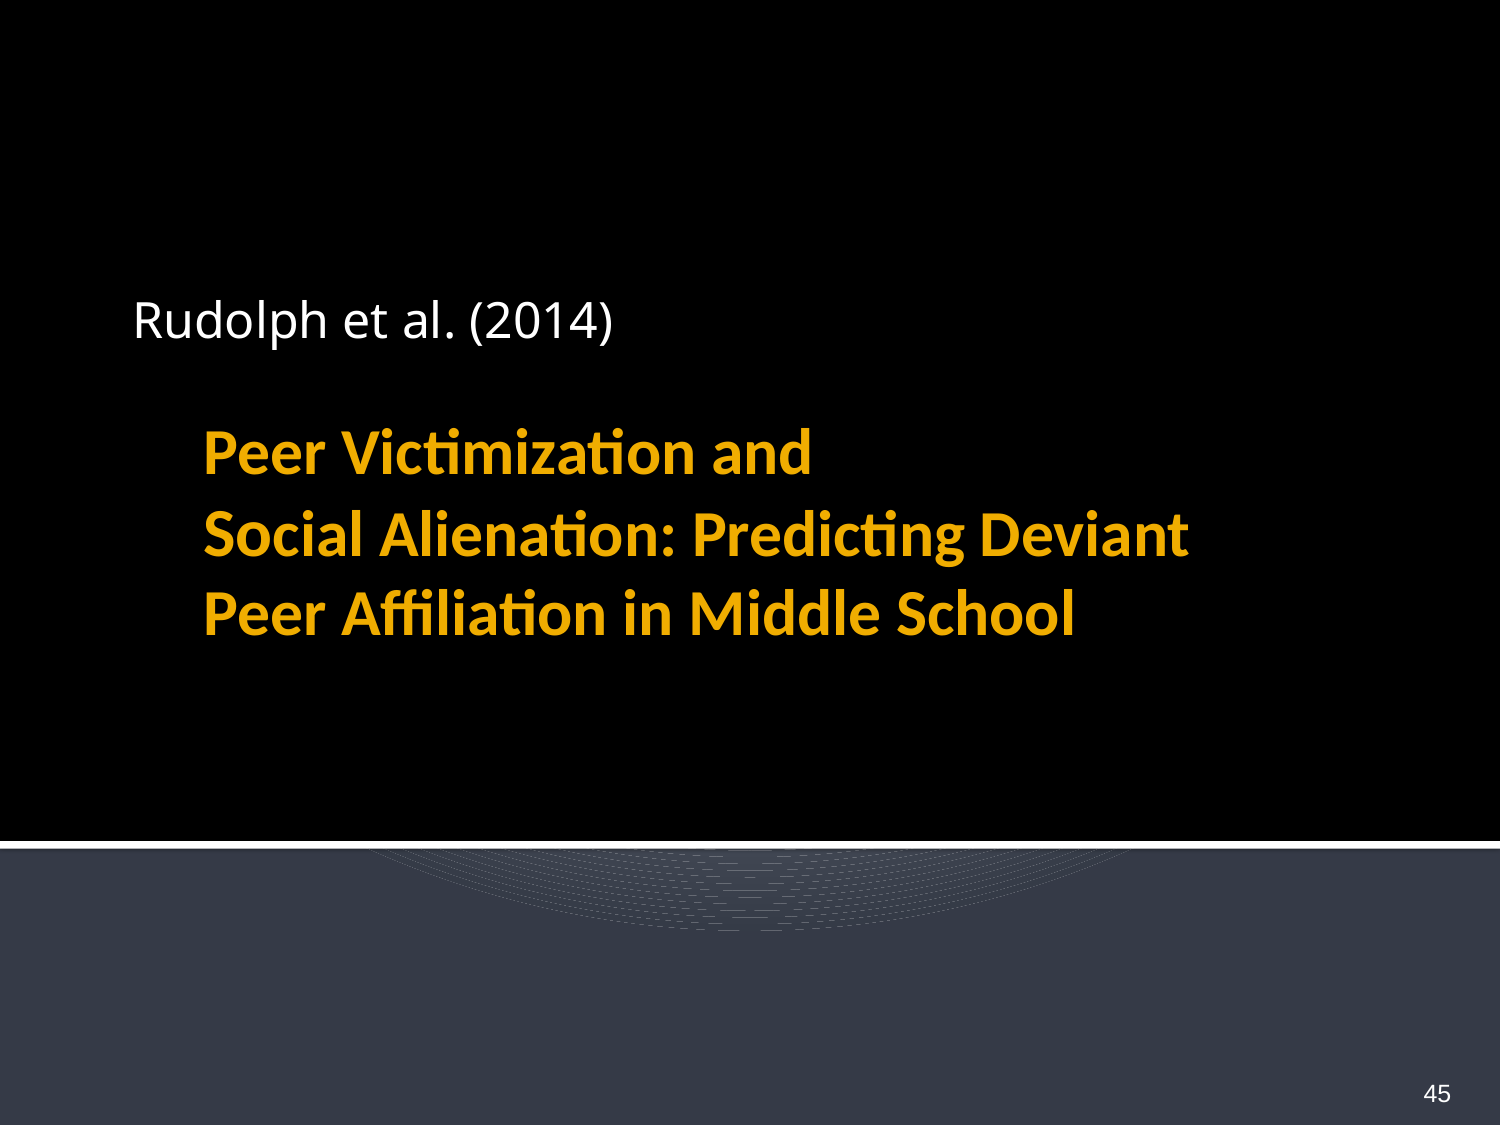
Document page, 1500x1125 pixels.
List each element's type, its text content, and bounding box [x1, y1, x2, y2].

slide_number 45 [1345, 1062, 1467, 1108]
subtitle Rudolph et al. (2014) [112, 102, 1438, 349]
title Peer Victimization and Social Alienation: Predicting Deviant Peer Affiliation in Middle School [188, 408, 1332, 650]
